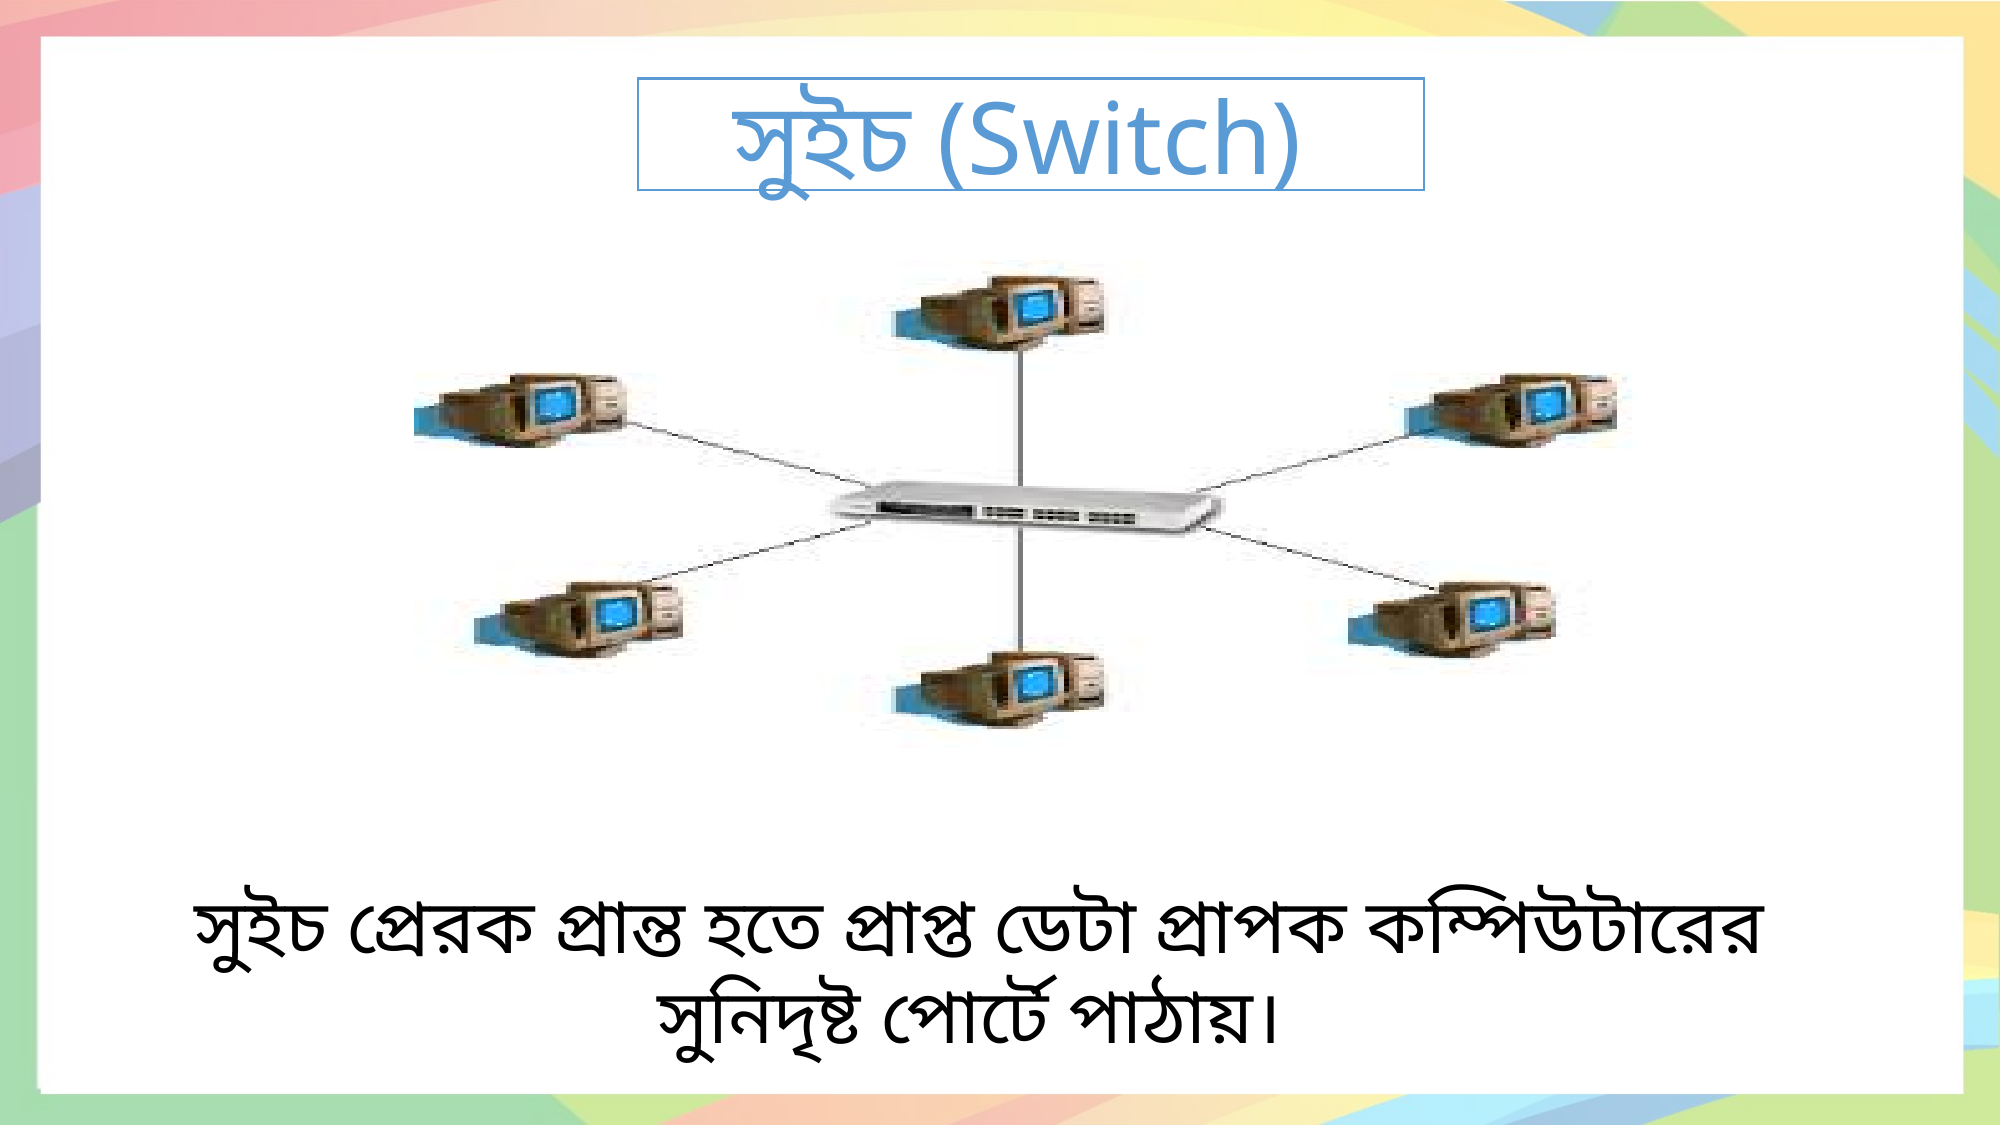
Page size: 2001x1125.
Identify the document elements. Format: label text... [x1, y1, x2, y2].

picture [414, 260, 1648, 748]
text_box সুইচ প্রেরক প্রান্ত হতে প্রাপ্ত ডেটা প্রাপক কম্পিউটারের সুনিদৃষ্ট পোর্টে পাঠায়। [111, 871, 1848, 1067]
text_box সুইচ (Switch) [637, 77, 1425, 191]
